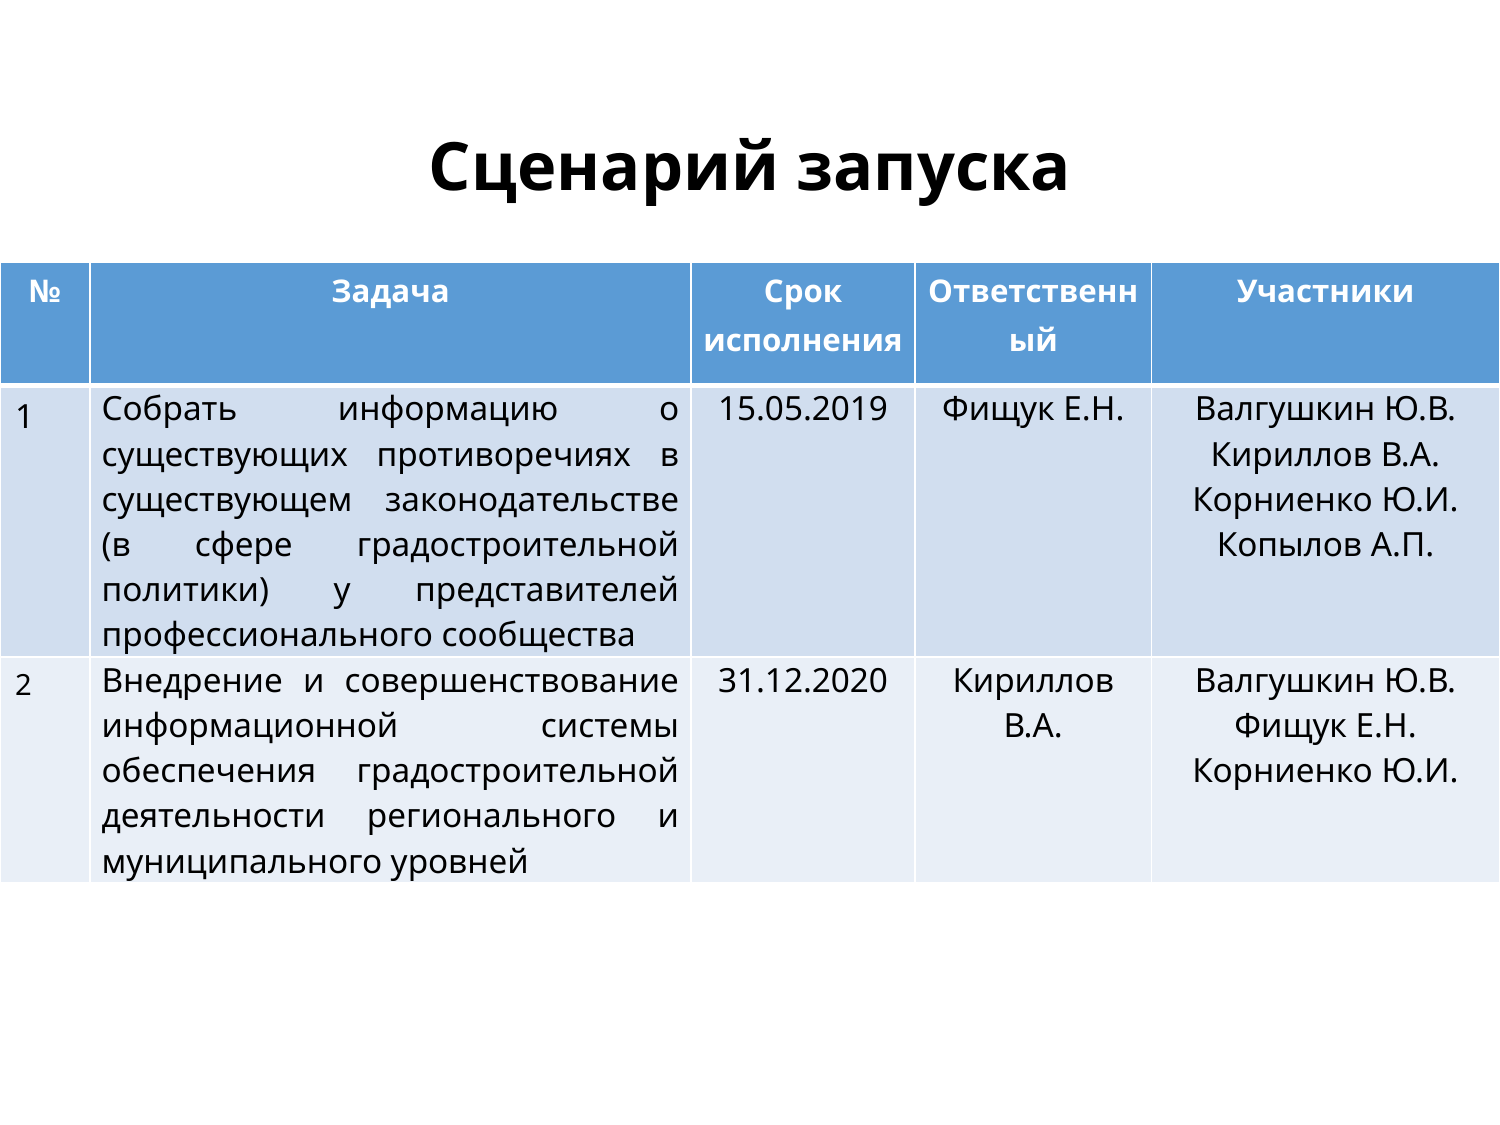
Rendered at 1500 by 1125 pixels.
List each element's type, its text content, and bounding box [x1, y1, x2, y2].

table_cell Кириллов В.А. [916, 658, 1151, 882]
table_cell 1 [1, 388, 89, 656]
table_cell 2 [1, 658, 89, 882]
table_header Ответственный [916, 263, 1151, 383]
table_cell Валгушкин Ю.В. Кириллов В.А. Корниенко Ю.И. Копылов А.П. [1152, 388, 1499, 656]
table_header Участники [1152, 263, 1499, 383]
table_cell Собрать информацию о существующих противоречиях в существующем законодательстве (в сфере градостроительной политики) у представителей профессионального сообщества [91, 388, 690, 656]
table_cell 31.12.2020 [692, 658, 914, 882]
table_header № [1, 263, 89, 383]
table_cell Валгушкин Ю.В. Фищук Е.Н. Корниенко Ю.И. [1152, 658, 1499, 882]
title Сценарий запуска [103, 59, 1397, 262]
table_cell Внедрение и совершенствование информационной системы обеспечения градостроительной деятельности регионального и муниципального уровней [91, 658, 690, 882]
table_header Срок исполнения [692, 263, 914, 383]
table_header Задача [91, 263, 690, 383]
table_cell Фищук Е.Н. [916, 388, 1151, 656]
table_cell 15.05.2019 [692, 388, 914, 656]
